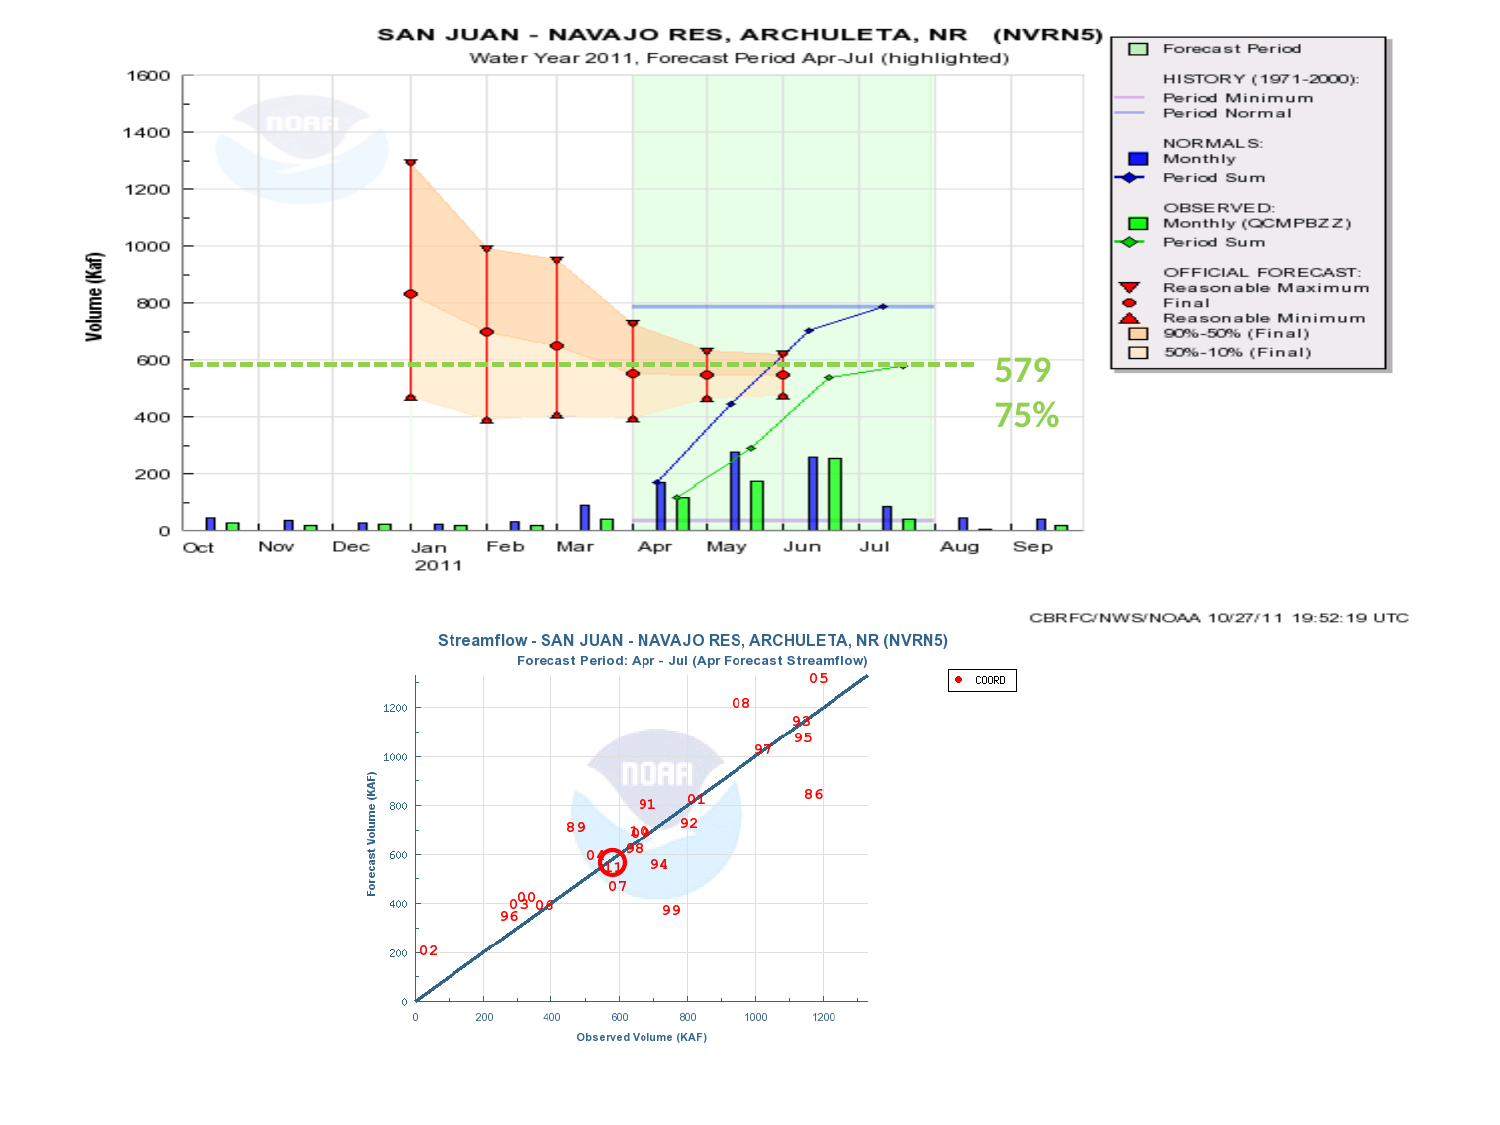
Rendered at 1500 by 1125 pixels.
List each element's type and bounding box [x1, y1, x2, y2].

picture [357, 629, 1026, 1051]
picture [62, 24, 1413, 626]
